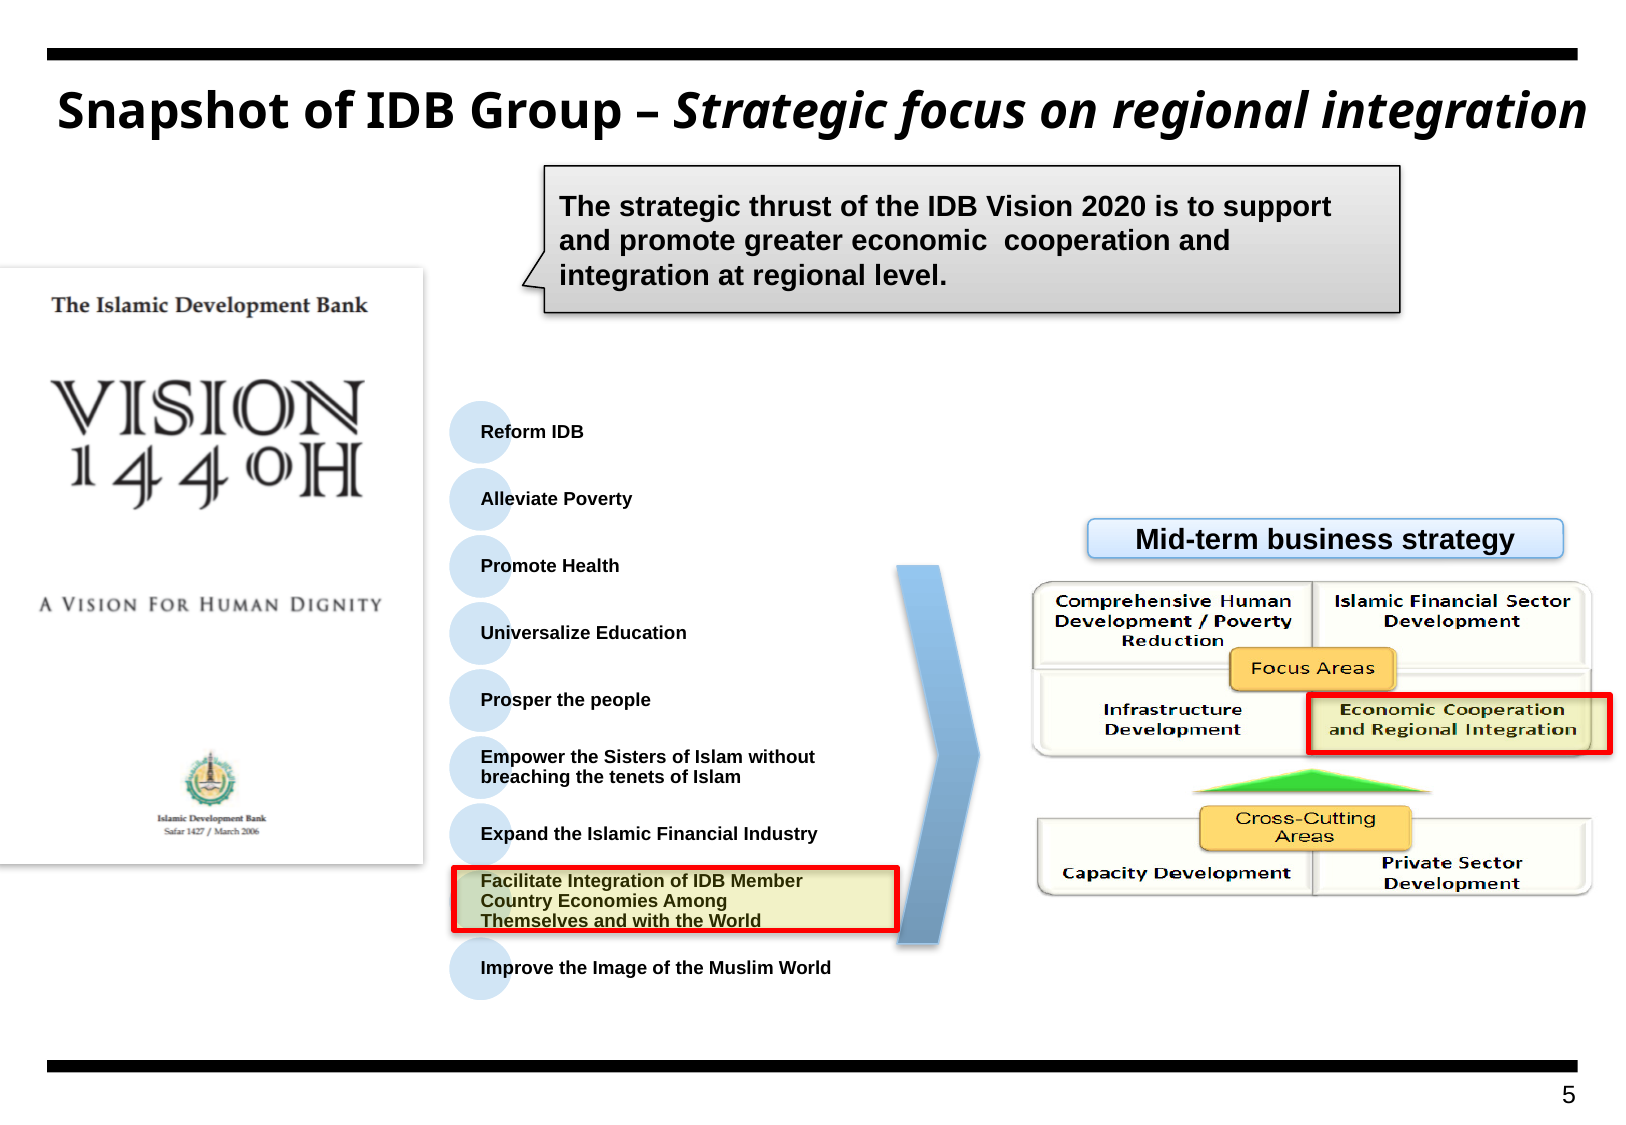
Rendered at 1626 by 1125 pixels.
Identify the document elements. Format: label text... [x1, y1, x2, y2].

text_box [904, 565, 981, 945]
slide_number 4 [1487, 1078, 1577, 1108]
picture [9, 282, 409, 850]
text_box The strategic thrust of the IDB Vision 2020 is to support and promote greater economic cooperation and integration at regional level. [521, 165, 1401, 314]
text_box Mid-term business strategy [1087, 518, 1565, 559]
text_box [368, 398, 900, 1003]
text_box Snapshot of IDB Group – Strategic focus on regional integration [42, 70, 1625, 204]
text_box [1602, 694, 1611, 753]
picture [1018, 570, 1598, 900]
